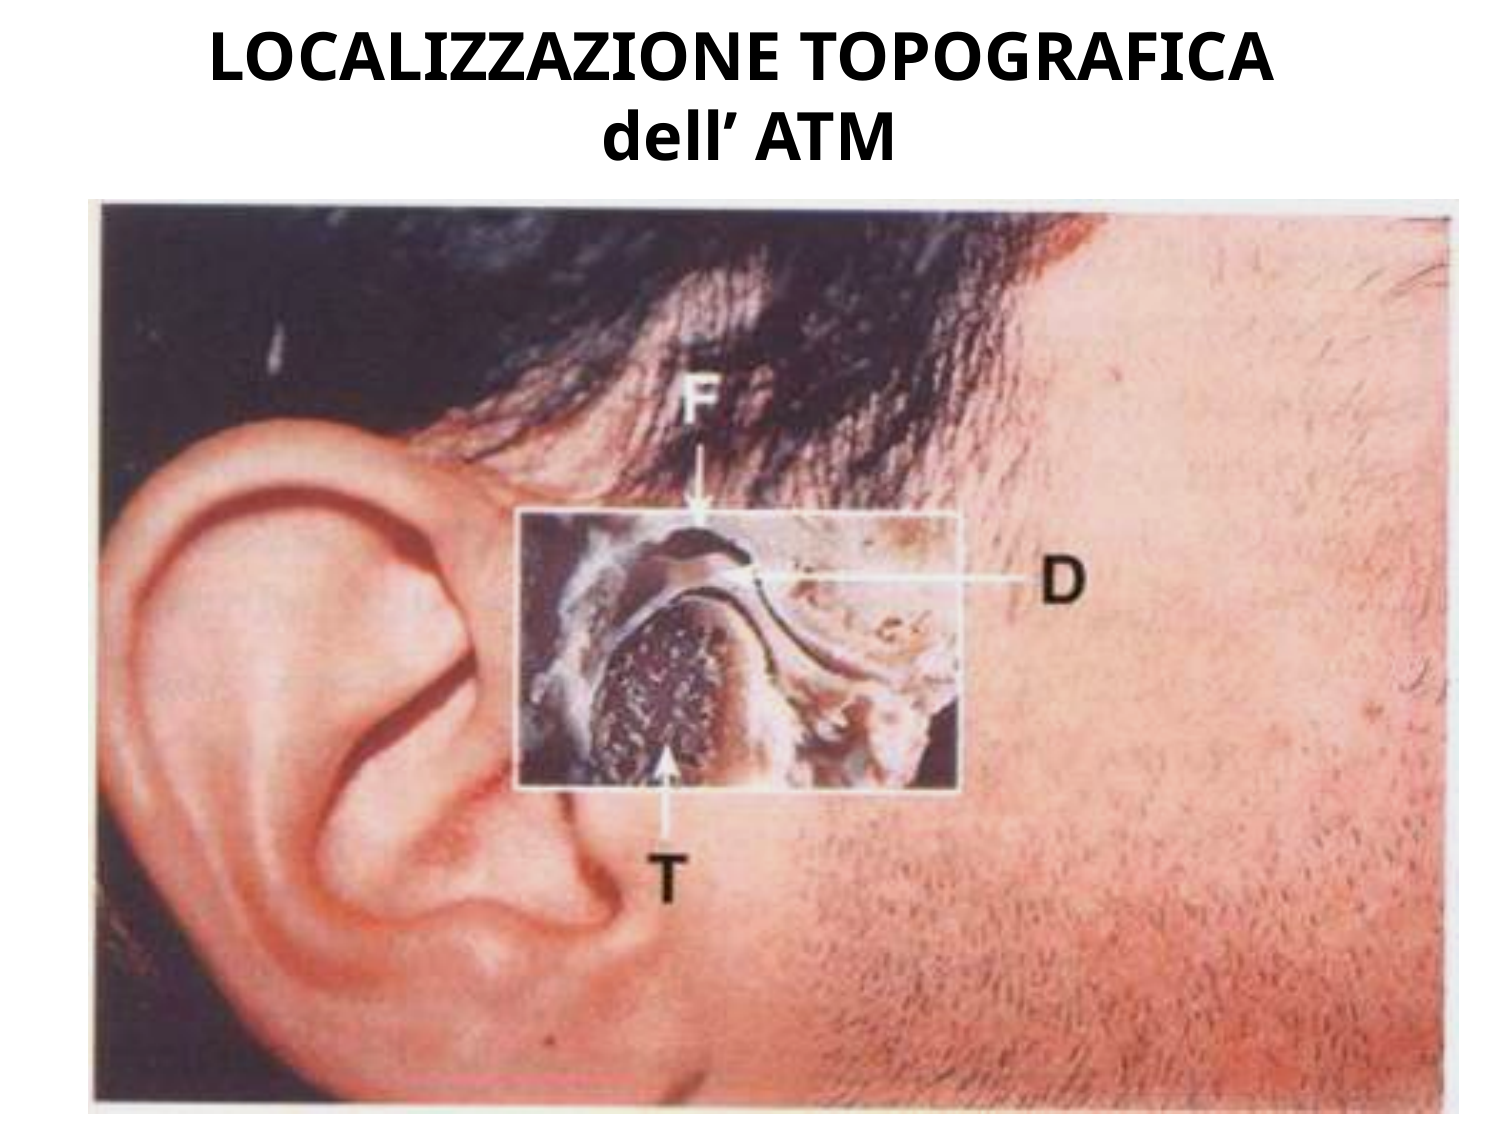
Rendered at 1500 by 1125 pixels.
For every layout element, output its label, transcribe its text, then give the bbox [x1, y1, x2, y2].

picture [88, 199, 1459, 1114]
title LOCALIZZAZIONE TOPOGRAFICA dell’ ATM [0, 0, 1500, 188]
